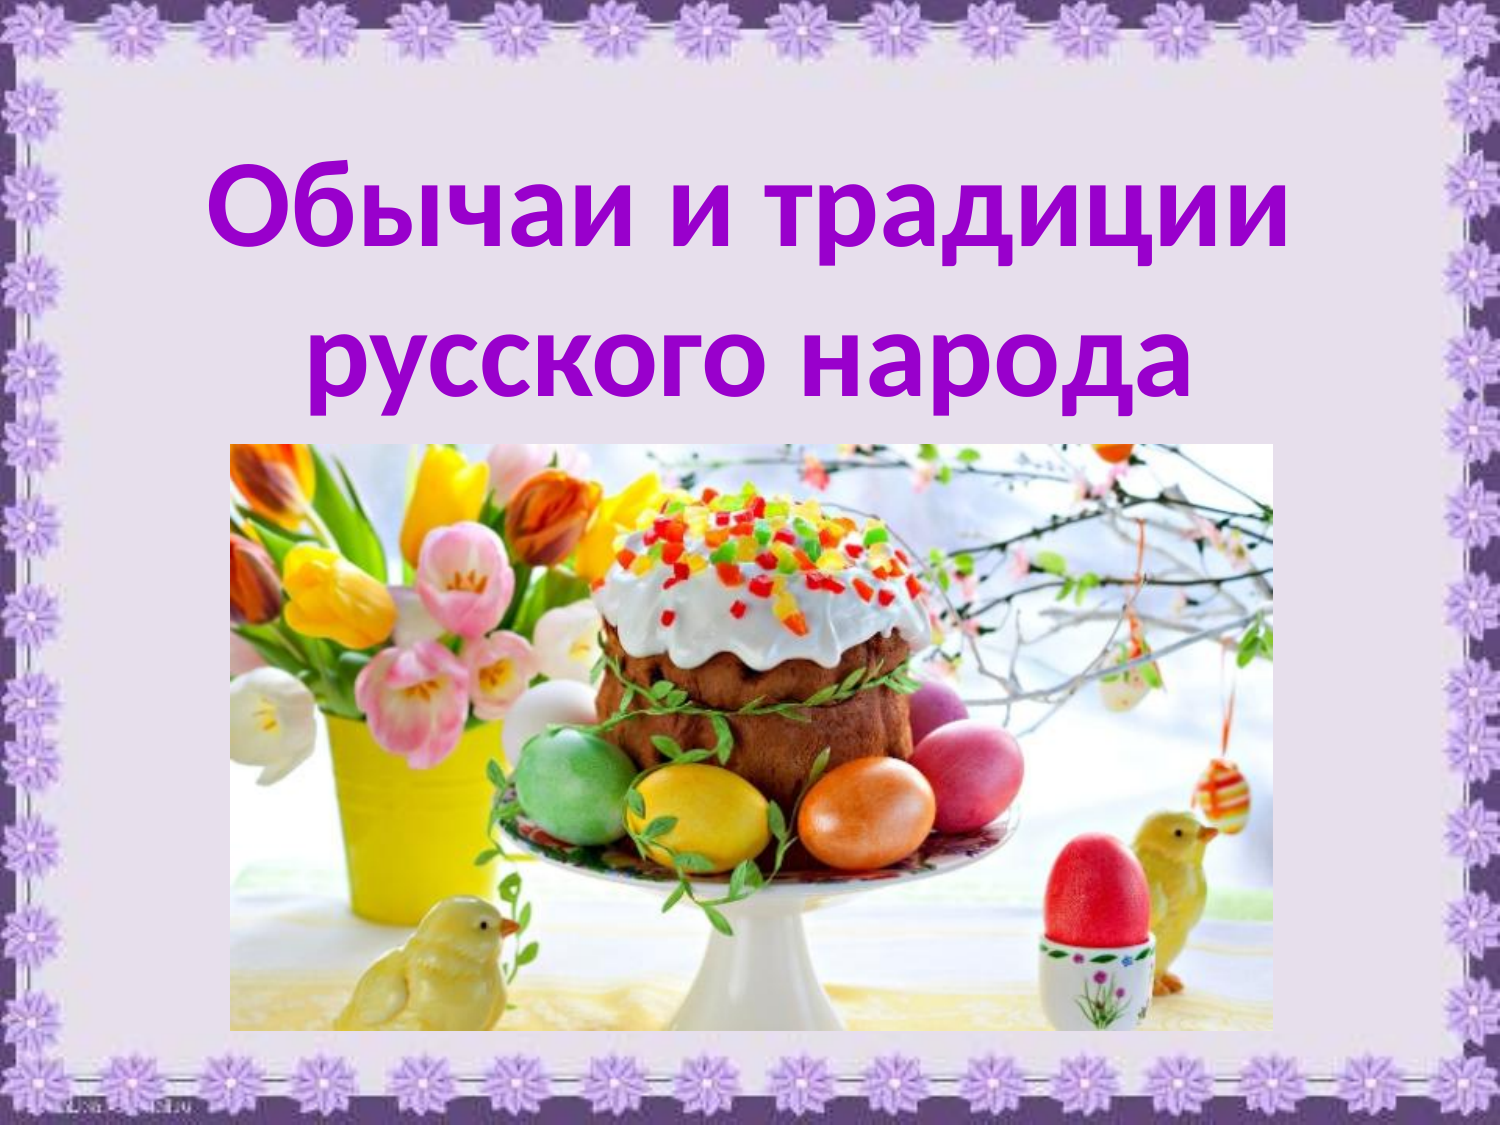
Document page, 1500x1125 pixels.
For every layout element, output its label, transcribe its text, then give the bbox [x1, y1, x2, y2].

text_box Обычаи и традиции русского народа [100, 113, 1400, 429]
picture [0, 0, 1500, 1125]
